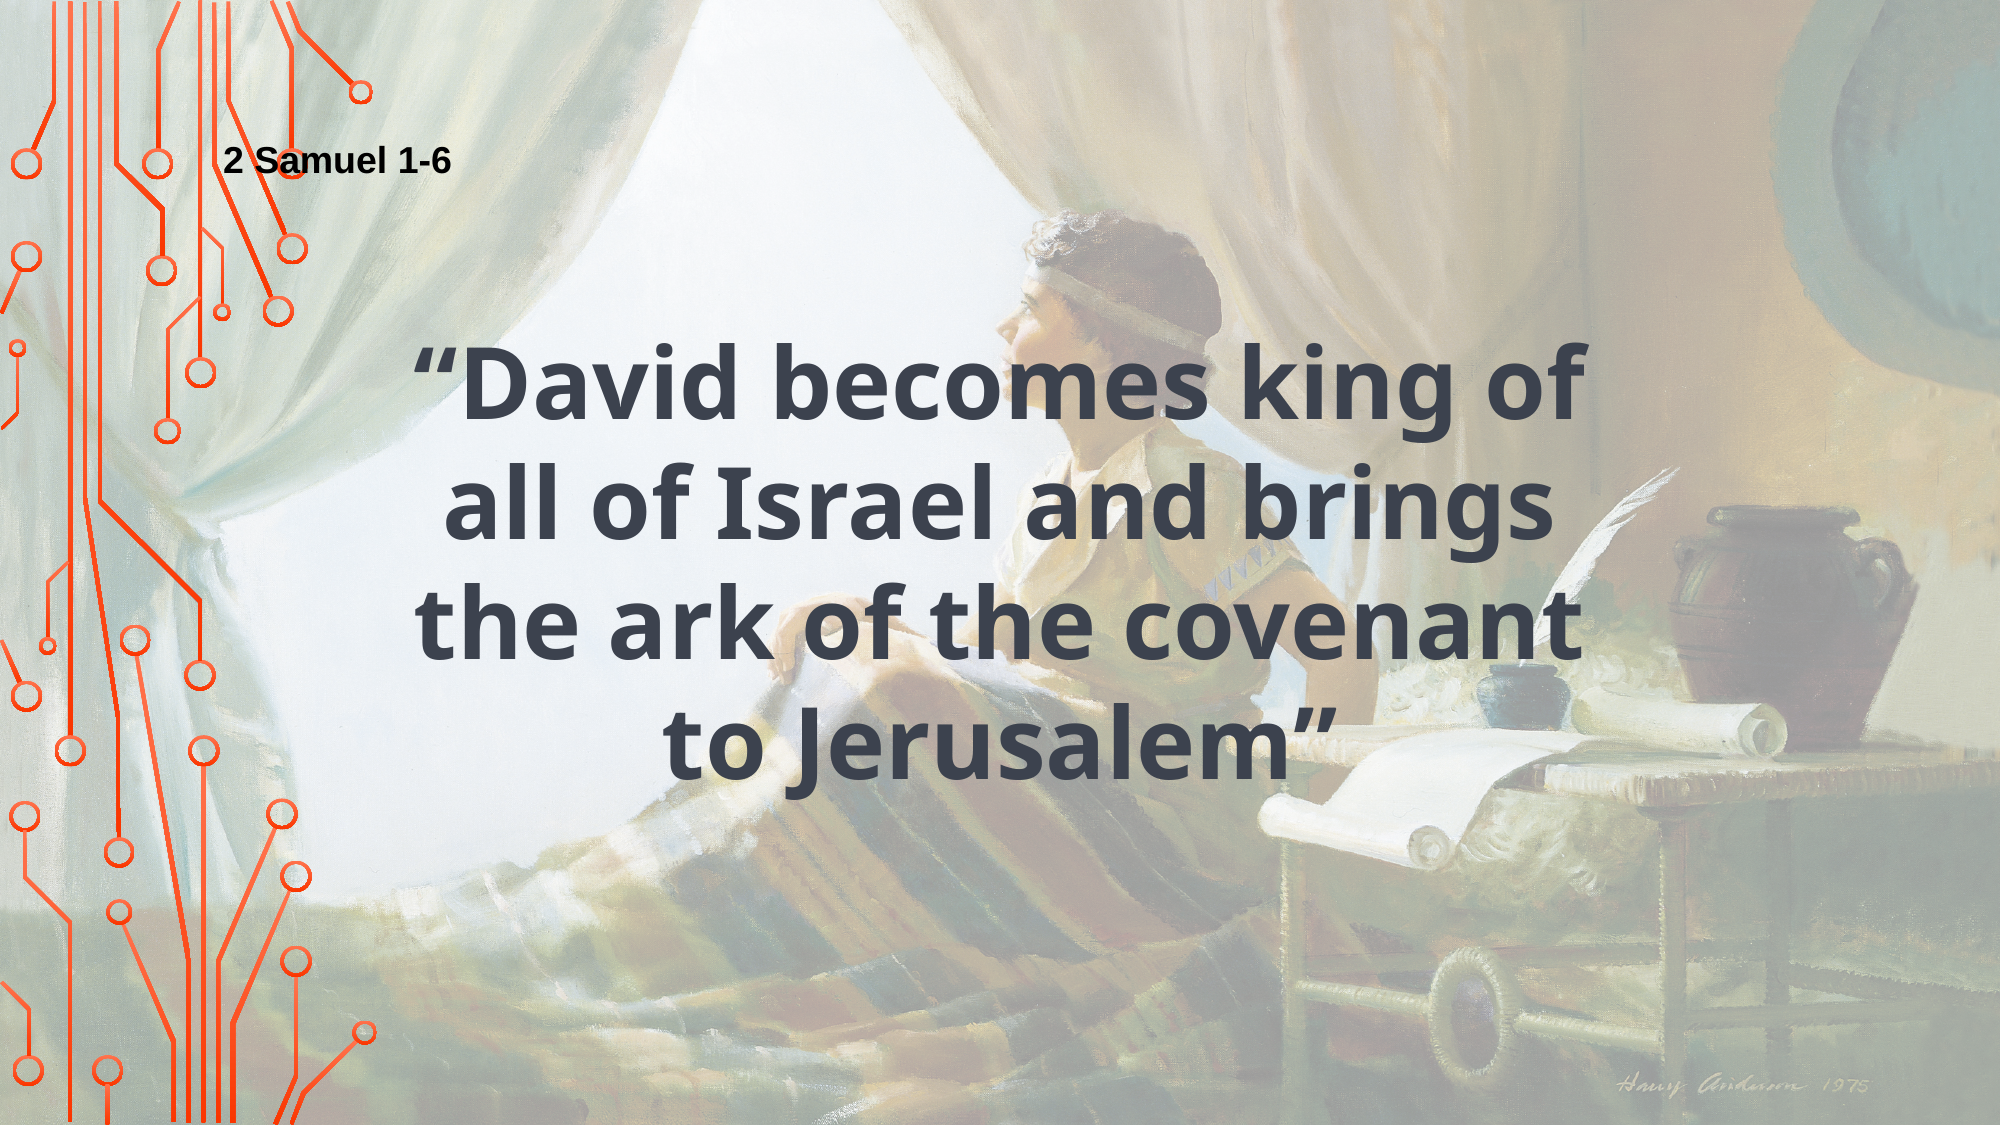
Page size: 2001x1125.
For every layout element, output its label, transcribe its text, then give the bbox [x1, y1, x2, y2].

text_box 2 Samuel 1-6 [208, 128, 468, 189]
text_box “David becomes king of all of Israel and brings the ark of the covenant to Jerusalem” [340, 312, 1660, 807]
